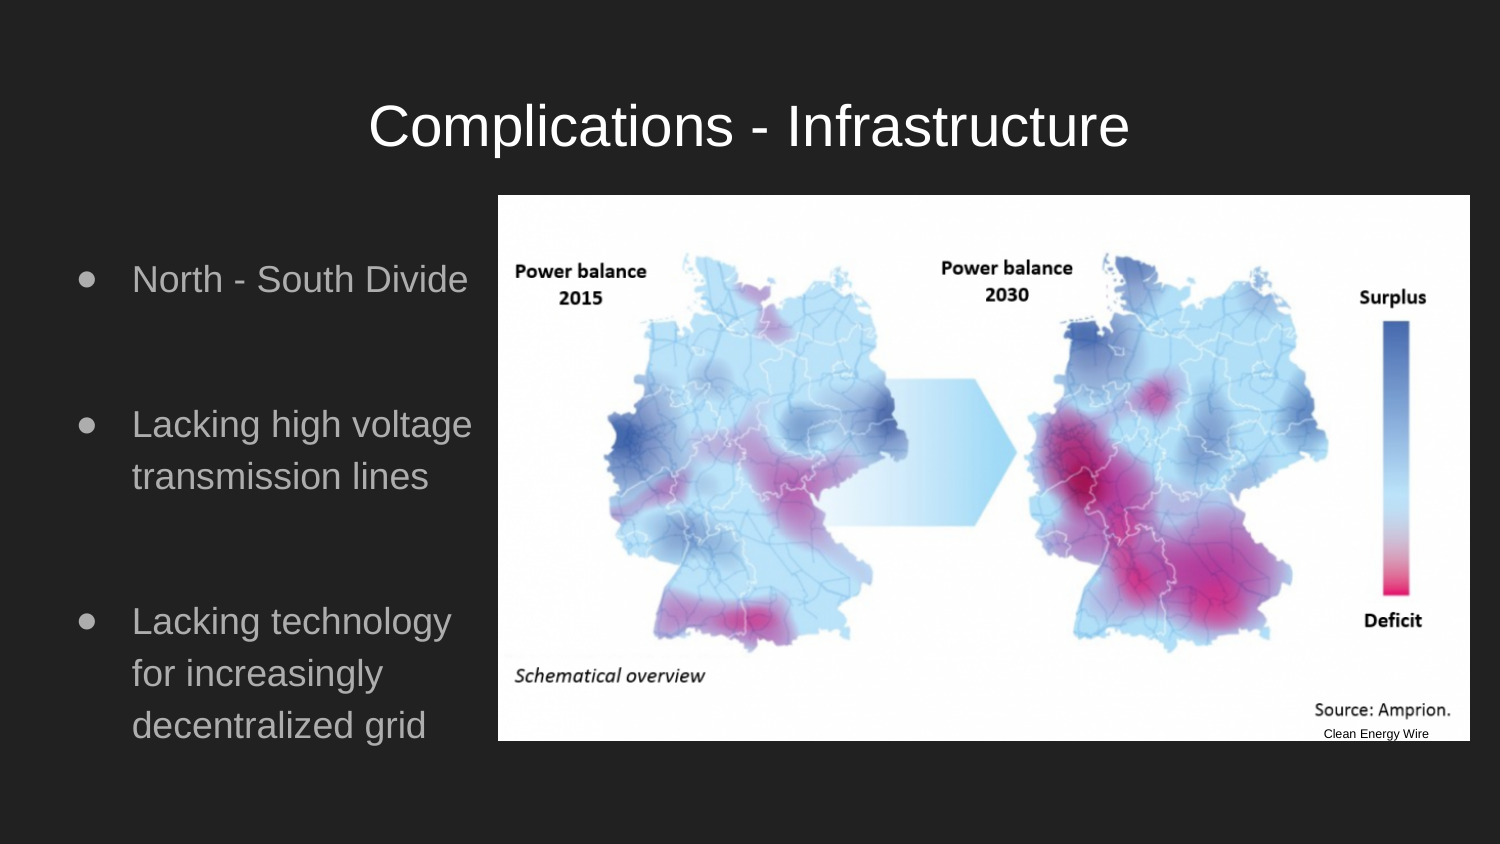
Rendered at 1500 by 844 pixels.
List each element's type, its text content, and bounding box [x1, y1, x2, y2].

picture [498, 195, 1471, 742]
title Complications - Infrastructure [51, 72, 1449, 167]
list North - South Divide Lacking high voltage transmission lines Lacking technology for increasingly decentralized grid [41, 233, 490, 611]
